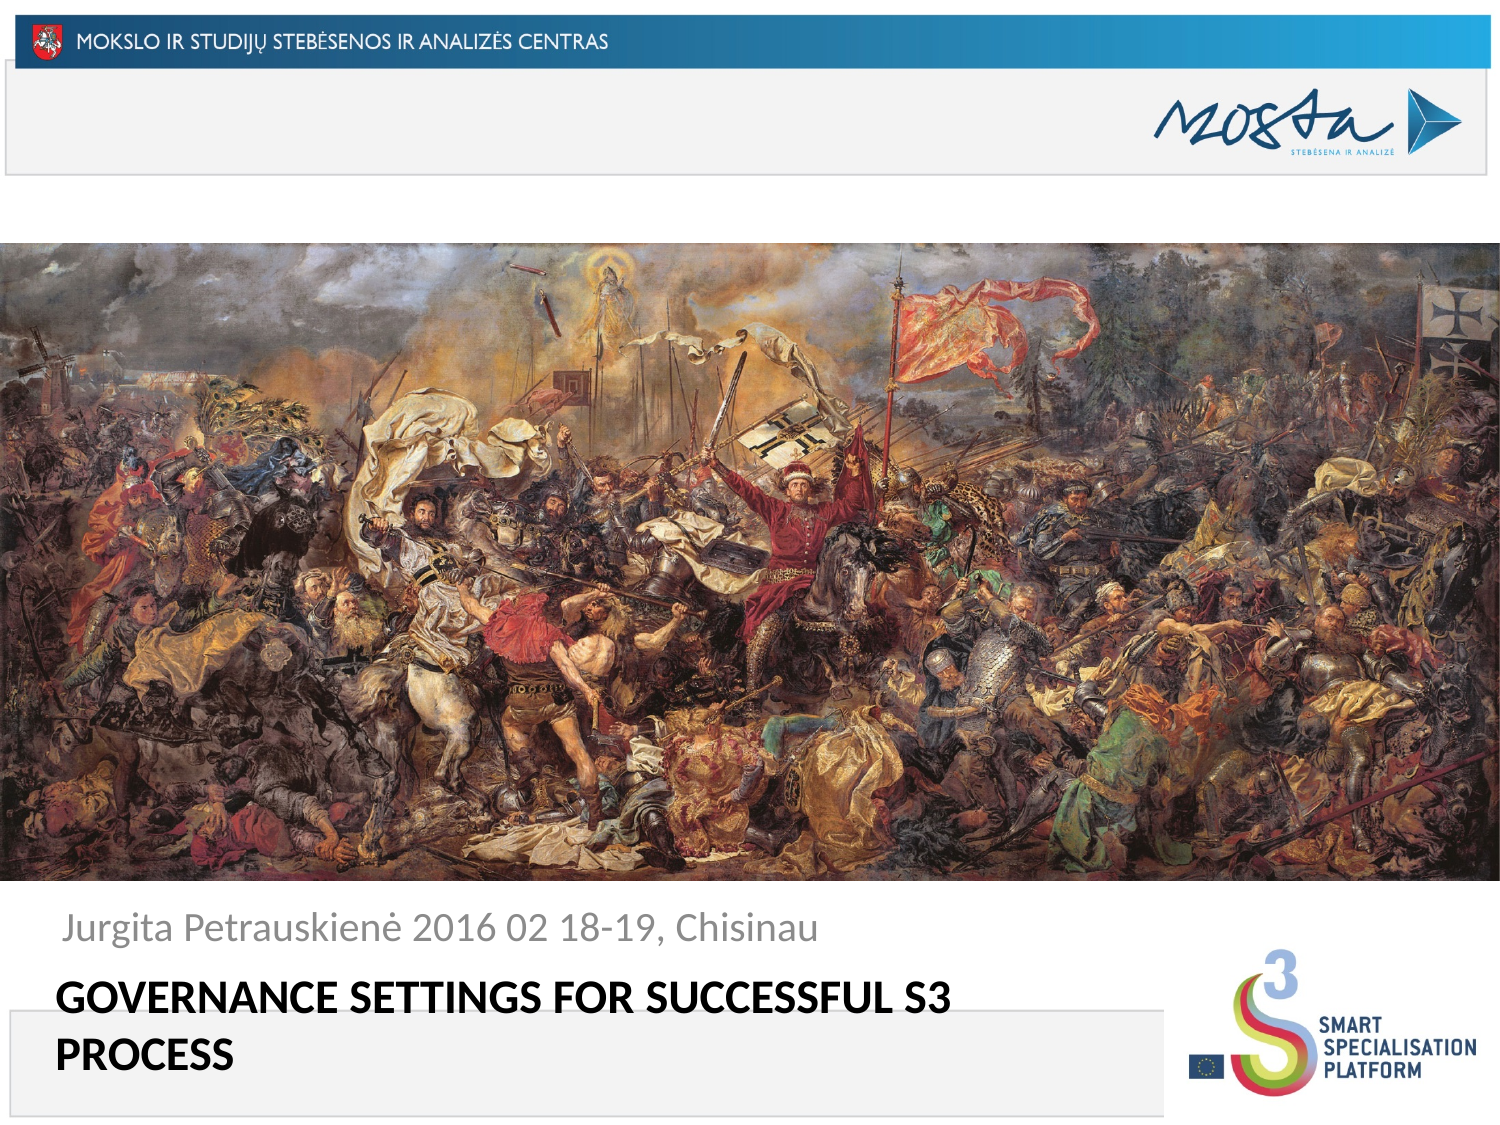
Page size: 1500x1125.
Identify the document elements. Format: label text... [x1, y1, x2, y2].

picture [0, 0, 1500, 1125]
text_box Governance settings for successful s3 process [40, 957, 1135, 1090]
text_box Jurgita Petrauskienė 2016 02 18-19, Chisinau [46, 890, 1322, 958]
